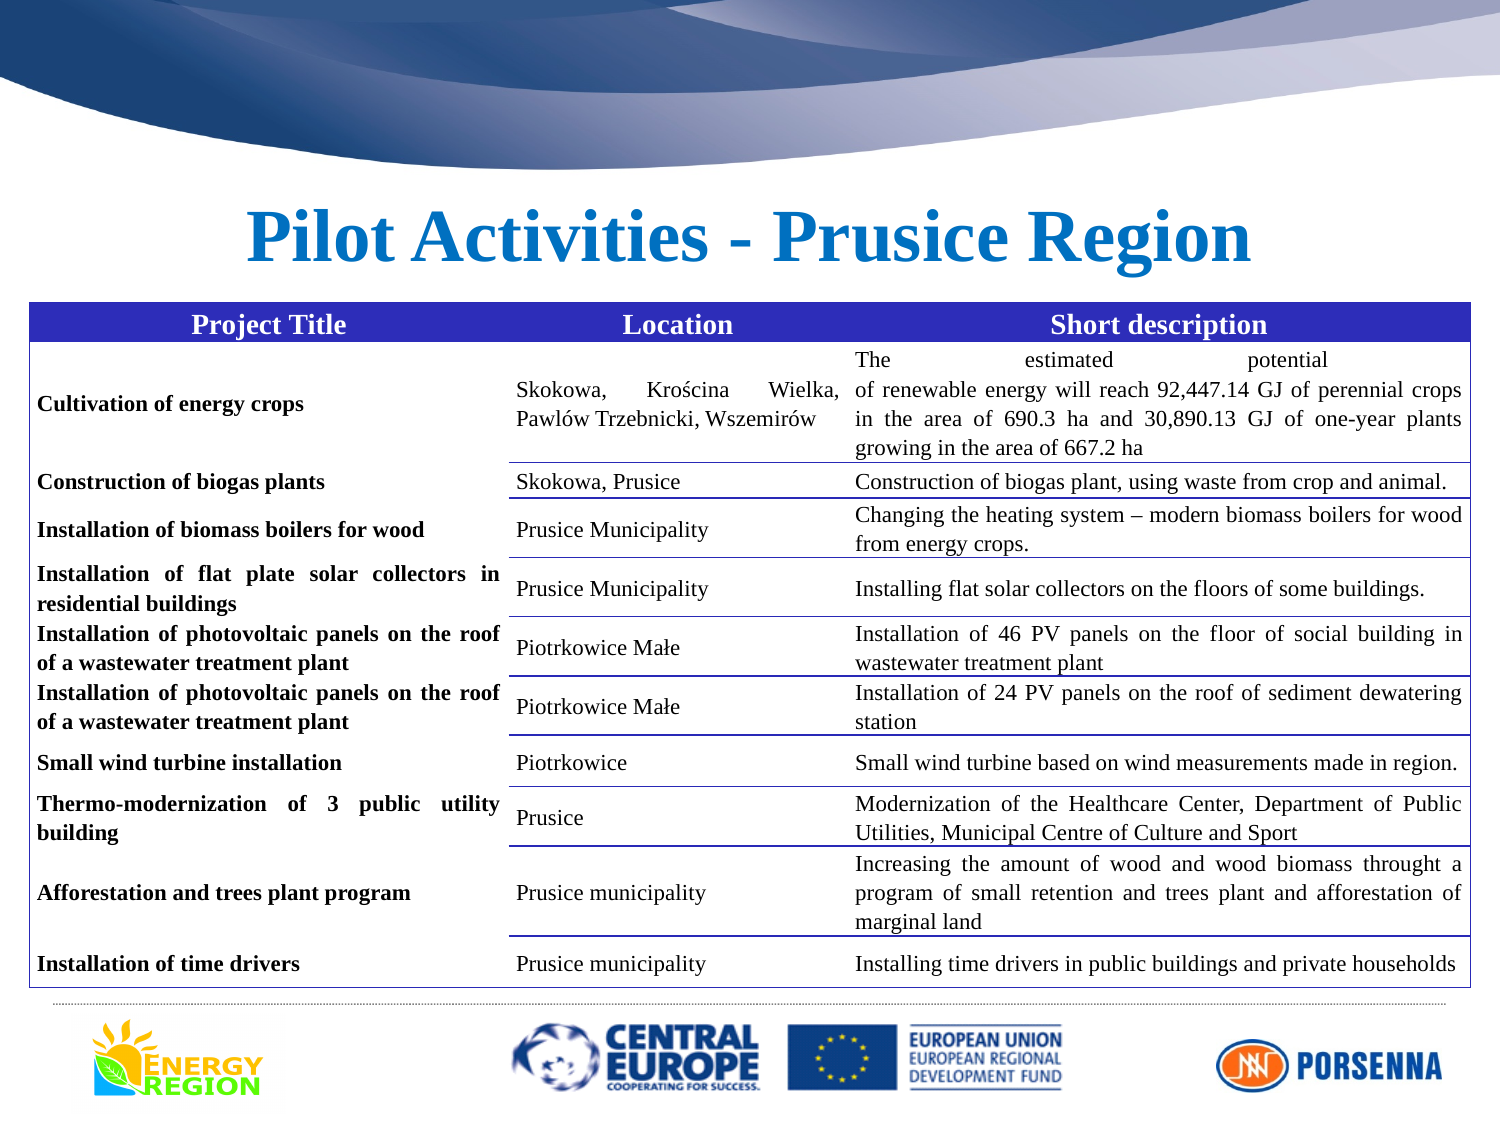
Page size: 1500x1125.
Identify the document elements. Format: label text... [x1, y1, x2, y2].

table_cell Changing the heating system – modern biomass boilers for wood from energy crops. [848, 499, 1470, 557]
table_cell Prusice [509, 787, 848, 845]
table_cell Installation of flat plate solar collectors in residential buildings [30, 557, 509, 617]
table_cell Installation of time drivers [30, 936, 509, 987]
table_cell Installation of biomass boilers for wood [30, 498, 509, 557]
table_header Short description [848, 303, 1470, 341]
table_cell Installing flat solar collectors on the floors of some buildings. [848, 558, 1470, 616]
table_cell Construction of biogas plant, using waste from crop and animal. [848, 463, 1470, 497]
table_cell Installation of 24 PV panels on the roof of sediment dewatering station [848, 677, 1470, 734]
table_cell Prusice municipality [509, 937, 848, 987]
table_cell Afforestation and trees plant program [30, 846, 509, 936]
table_cell Small wind turbine installation [30, 735, 509, 787]
table_cell Prusice Municipality [509, 558, 848, 616]
table_cell Skokowa, Prusice [509, 463, 848, 497]
picture [492, 1007, 1084, 1108]
table_cell Piotrkowice Małe [509, 617, 848, 675]
table_cell Piotrkowice [509, 736, 848, 786]
table_cell Installation of photovoltaic panels on the roof of a wastewater treatment plant [30, 676, 509, 735]
picture [1216, 1039, 1442, 1093]
table_cell Modernization of the Healthcare Center, Department of Public Utilities, Municipal Centre of Culture and Sport [848, 787, 1470, 845]
table_cell Small wind turbine based on wind measurements made in region. [848, 736, 1470, 786]
picture [0, 0, 1500, 185]
table_cell Prusice Municipality [509, 499, 848, 557]
table_cell Increasing the amount of wood and wood biomass throught a program of small retention and trees plant and afforestation of marginal land [848, 847, 1470, 935]
table_header Project Title [30, 303, 509, 342]
table_cell Installing time drivers in public buildings and private households [848, 937, 1470, 987]
table_cell The estimated potential of renewable energy will reach 92,447.14 GJ of perennial crops in the area of 690.3 ha and 30,890.13 GJ of one-year plants growing in the area of 667.2 ha [848, 342, 1470, 462]
table_cell Piotrkowice Małe [509, 677, 848, 734]
table_cell Skokowa, Krościna Wielka, Pawlów Trzebnicki, Wszemirów [509, 342, 848, 462]
table_cell Thermo-modernization of 3 public utility building [30, 787, 509, 846]
table_cell Prusice municipality [509, 847, 848, 935]
table_cell Installation of 46 PV panels on the floor of social building in wastewater treatment plant [848, 617, 1470, 675]
table_header Location [509, 303, 848, 341]
table_cell Installation of photovoltaic panels on the roof of a wastewater treatment plant [30, 617, 509, 676]
picture [71, 1013, 286, 1114]
table_cell Construction of biogas plants [30, 462, 509, 498]
title Pilot Activities - Prusice Region [17, 184, 1483, 280]
table_cell Cultivation of energy crops [30, 342, 509, 462]
